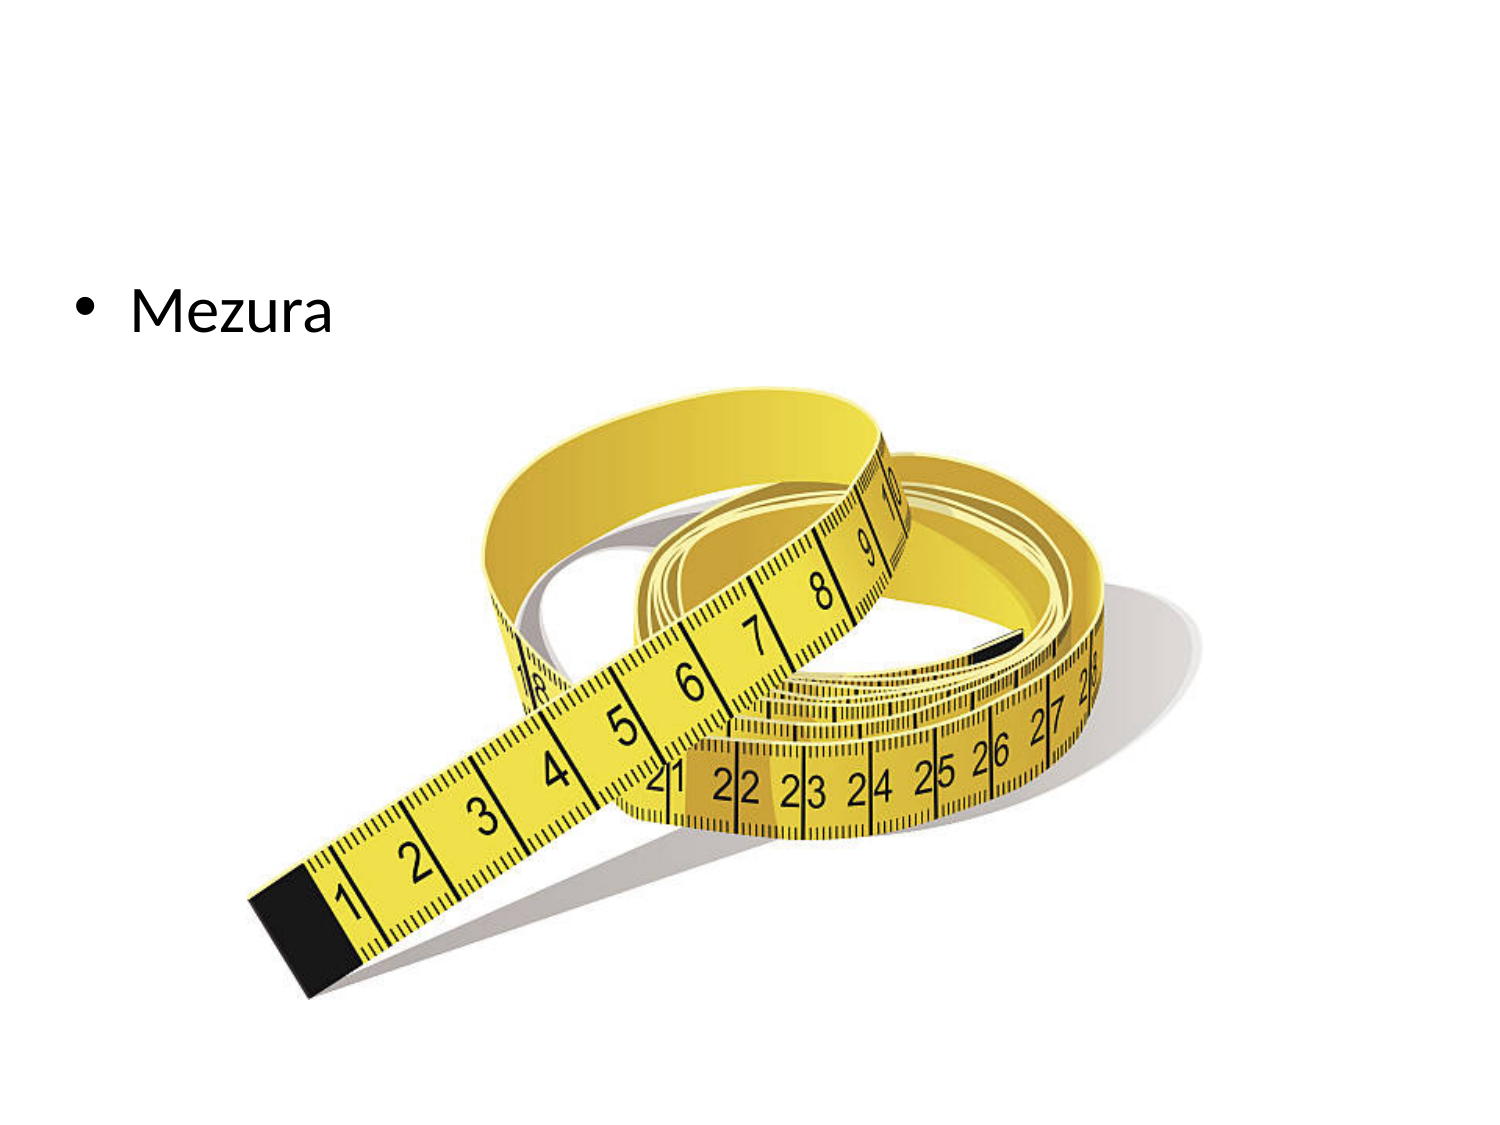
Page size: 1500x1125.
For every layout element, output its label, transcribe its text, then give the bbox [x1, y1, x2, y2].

list Mezura [58, 257, 1409, 1001]
picture [245, 386, 1203, 1000]
